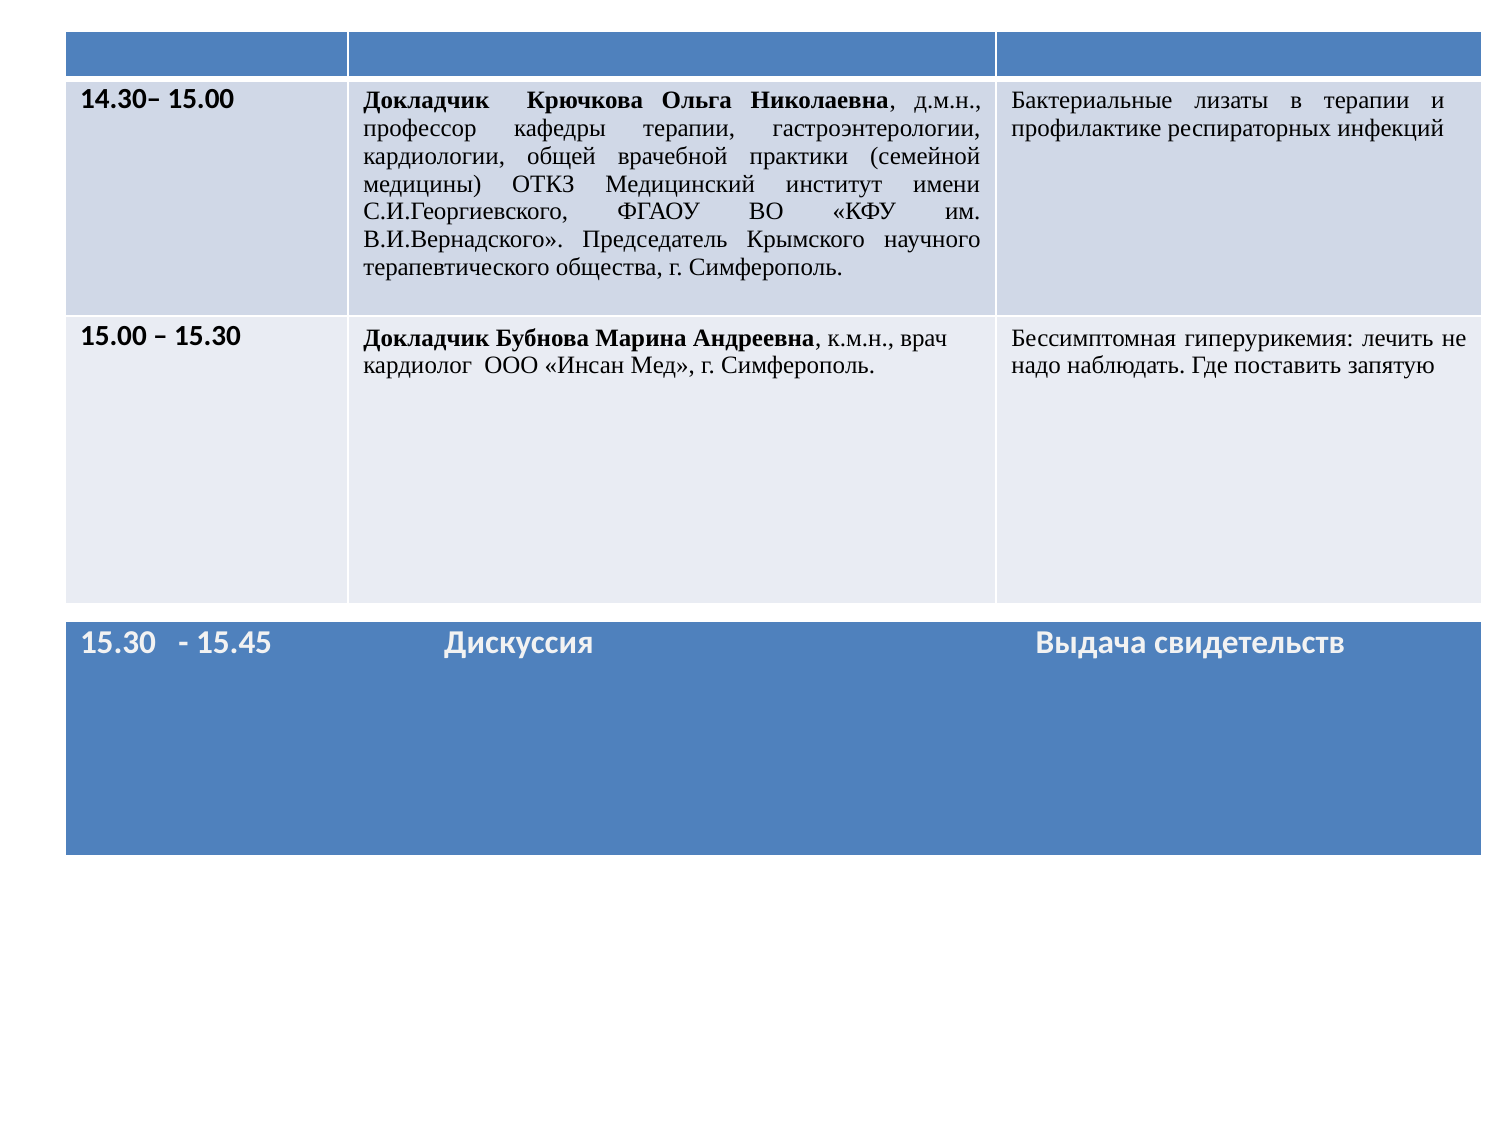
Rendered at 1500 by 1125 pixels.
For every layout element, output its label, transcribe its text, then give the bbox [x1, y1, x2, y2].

table_cell Бактериальные лизаты в терапии и профилактике респираторных инфекций [997, 82, 1481, 315]
table_cell 14.30– 15.00 [66, 82, 347, 315]
table_header [349, 32, 995, 76]
table_header [66, 32, 347, 76]
table_cell 15.00 – 15.30 [66, 317, 347, 603]
table_header 15.30 - 15.45 Дискуссия Выдача свидетельств [66, 622, 1481, 855]
table_header [997, 32, 1481, 76]
table_cell Докладчик Бубнова Марина Андреевна, к.м.н., врач кардиолог ООО «Инсан Мед», г. Симферополь. [349, 317, 995, 603]
table_cell Бессимптомная гиперурикемия: лечить не надо наблюдать. Где поставить запятую [997, 317, 1481, 603]
table_cell Докладчик Крючкова Ольга Николаевна, д.м.н., профессор кафедры терапии, гастроэнтерологии, кардиологии, общей врачебной практики (семейной медицины) ОТКЗ Медицинский институт имени С.И.Георгиевского, ФГАОУ ВО «КФУ им. В.И.Вернадского». Председатель Крымского научного терапевтического общества, г. Симферополь. [349, 82, 995, 315]
